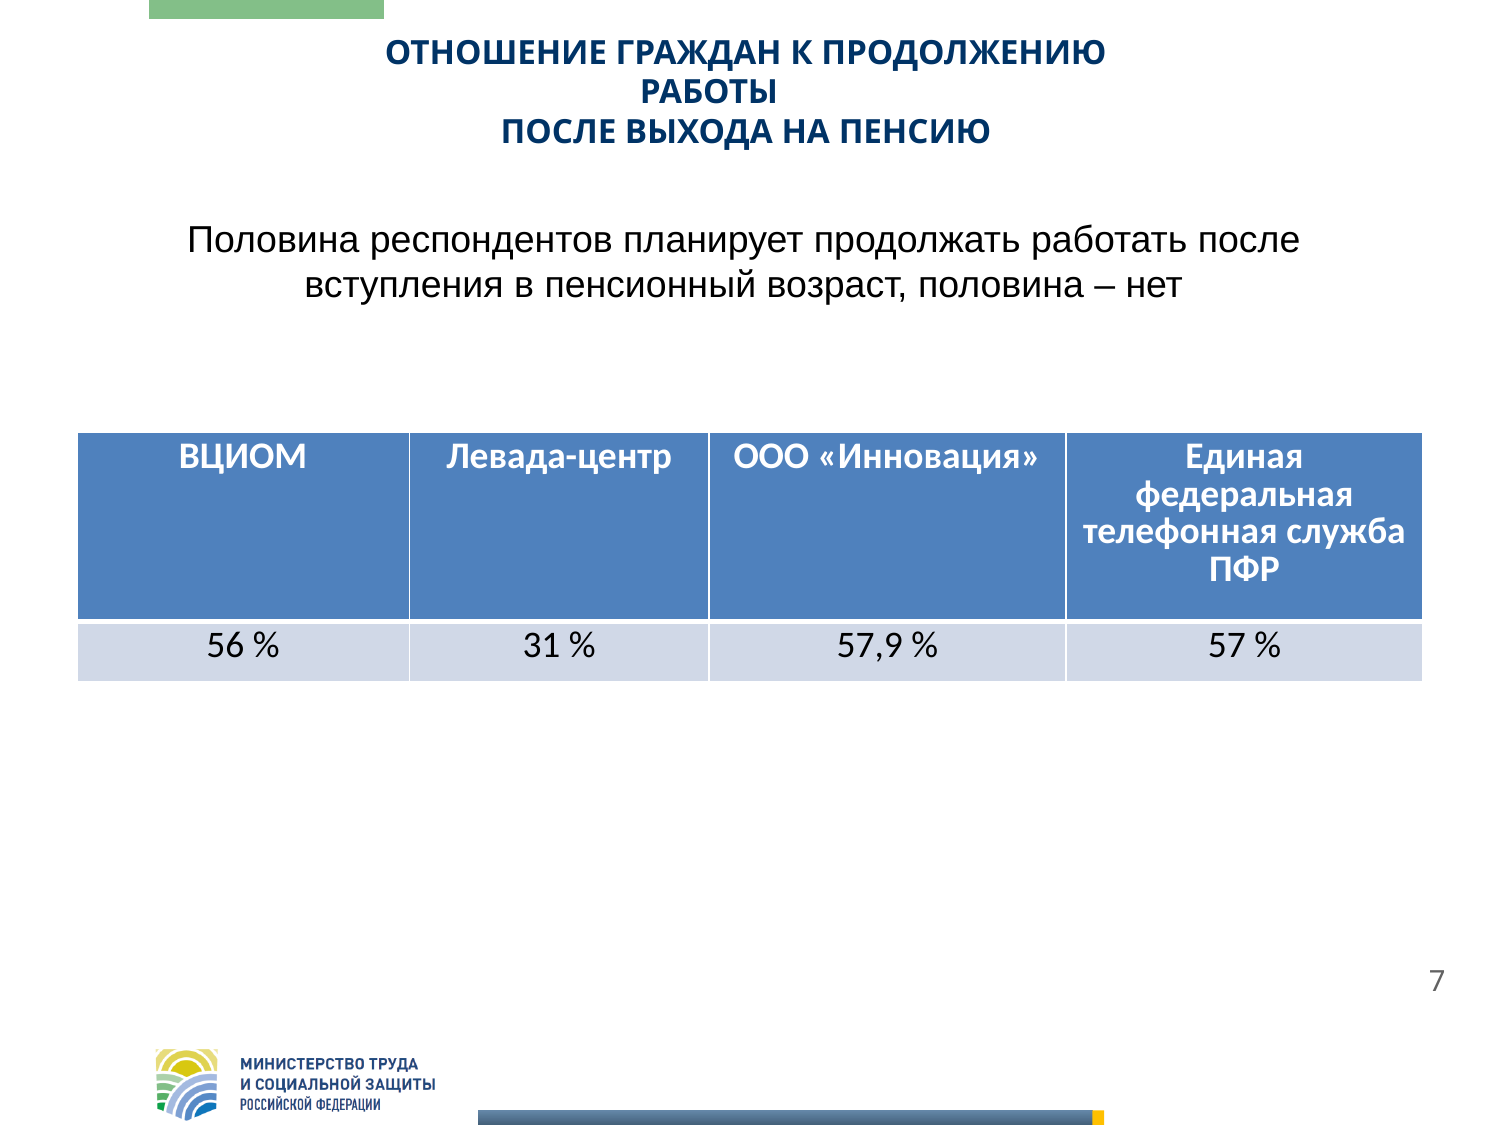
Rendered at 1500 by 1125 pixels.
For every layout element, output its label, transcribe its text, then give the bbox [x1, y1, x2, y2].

table_cell 31 % [410, 624, 708, 681]
picture [149, 0, 385, 19]
table_cell 57,9 % [710, 624, 1065, 681]
text_box Отношение граждан к продолжению работы после выхода на пенсию [259, 43, 1160, 139]
table_header Левада-центр [410, 433, 708, 619]
table_cell 56 % [78, 624, 409, 681]
table_header ВЦИОМ [78, 433, 409, 619]
table_header ООО «Инновация» [710, 433, 1065, 619]
picture [147, 1043, 444, 1125]
table_header Единая федеральная телефонная служба ПФР [1067, 433, 1422, 619]
text_box [1090, 1108, 1106, 1125]
text_box [478, 1110, 1090, 1125]
table_cell 57 % [1067, 624, 1422, 681]
text_box 7 [1376, 952, 1461, 1013]
text_box Половина респондентов планирует продолжать работать после вступления в пенсионный возраст, половина – нет [159, 208, 1329, 313]
